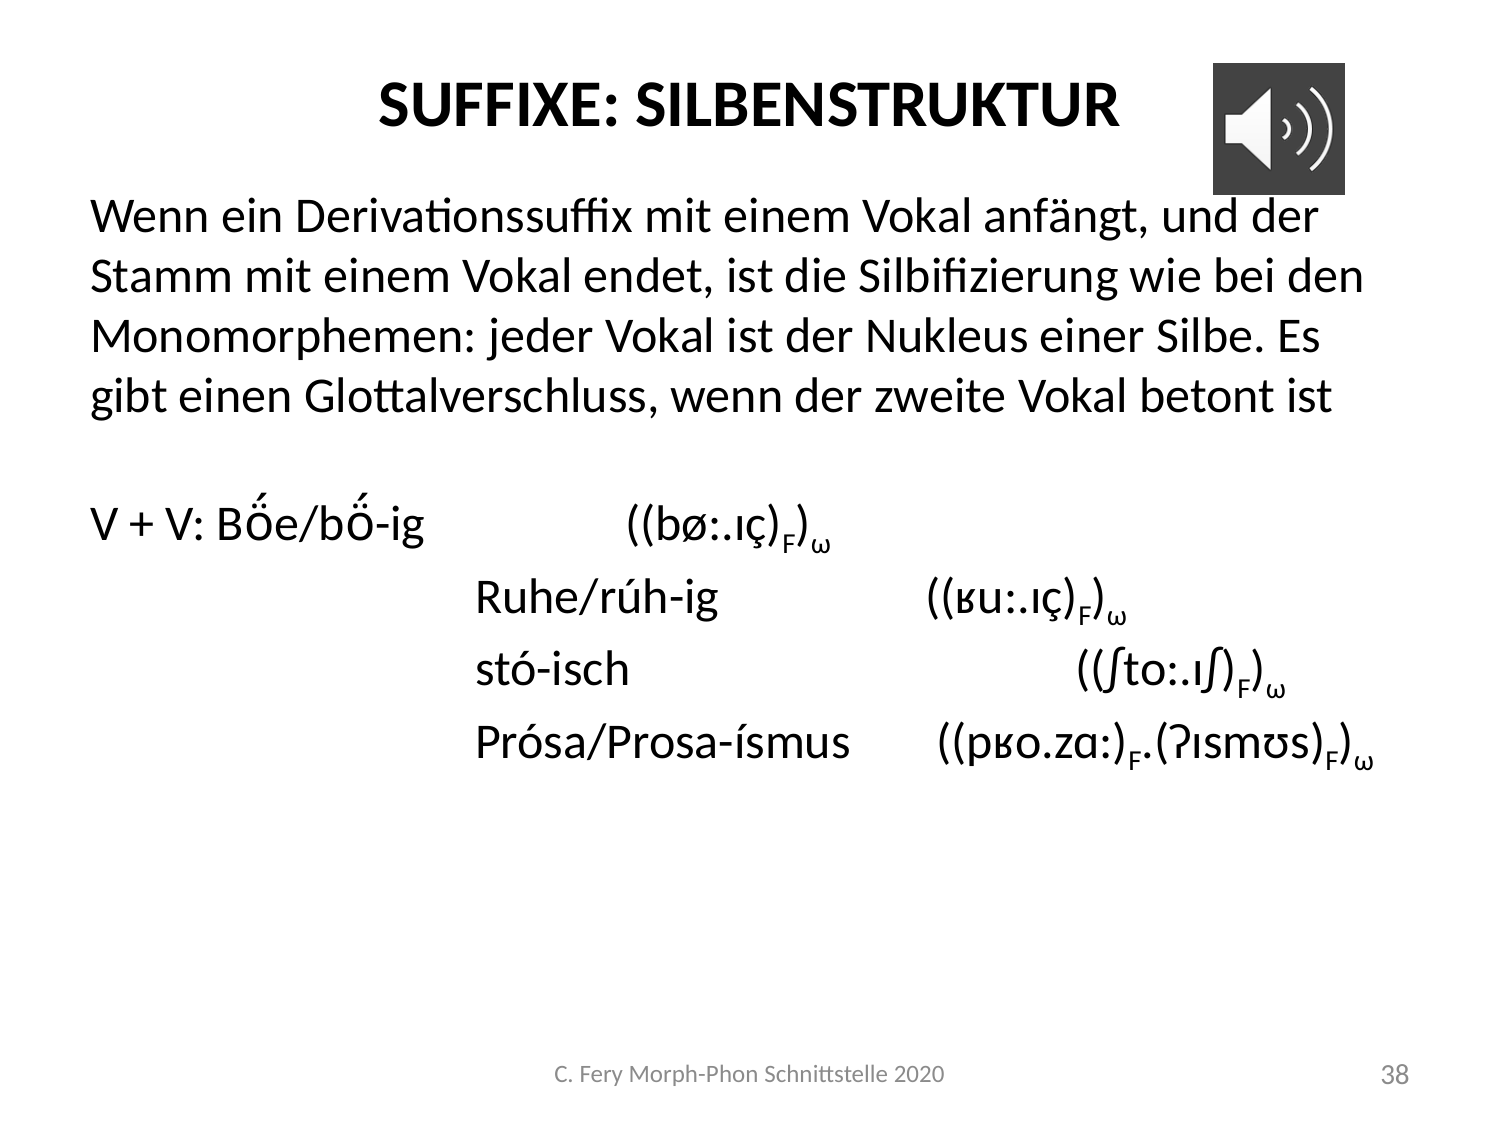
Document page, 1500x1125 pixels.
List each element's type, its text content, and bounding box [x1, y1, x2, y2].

title Suffixe: Silbenstruktur [75, 37, 1425, 163]
picture [1212, 62, 1347, 196]
list Wenn ein Derivationssuffix mit einem Vokal anfängt, und der Stamm mit einem Vokal endet, ist die Silbifizierung wie bei den Monomorphemen: jeder Vokal ist der Nukleus einer Silbe. Es gibt einen Glottalverschluss, wenn der zweite Vokal betont ist V + V: Bö́e/bö́-ig ((bø:.ɪç)F)ω Ruhe/rúh-ig ((ʁu:.ɪç)F)ω stó-isch ((∫to:.ɪ∫)F)ω Prósa/Prosa-ísmus ((pʁo.zɑ:)F.(ʔɪsmʊs)F)ω [75, 174, 1425, 1025]
footer C. Fery Morph-Phon Schnittstelle 2020 [512, 1042, 988, 1103]
slide_number 38 [1074, 1042, 1425, 1103]
